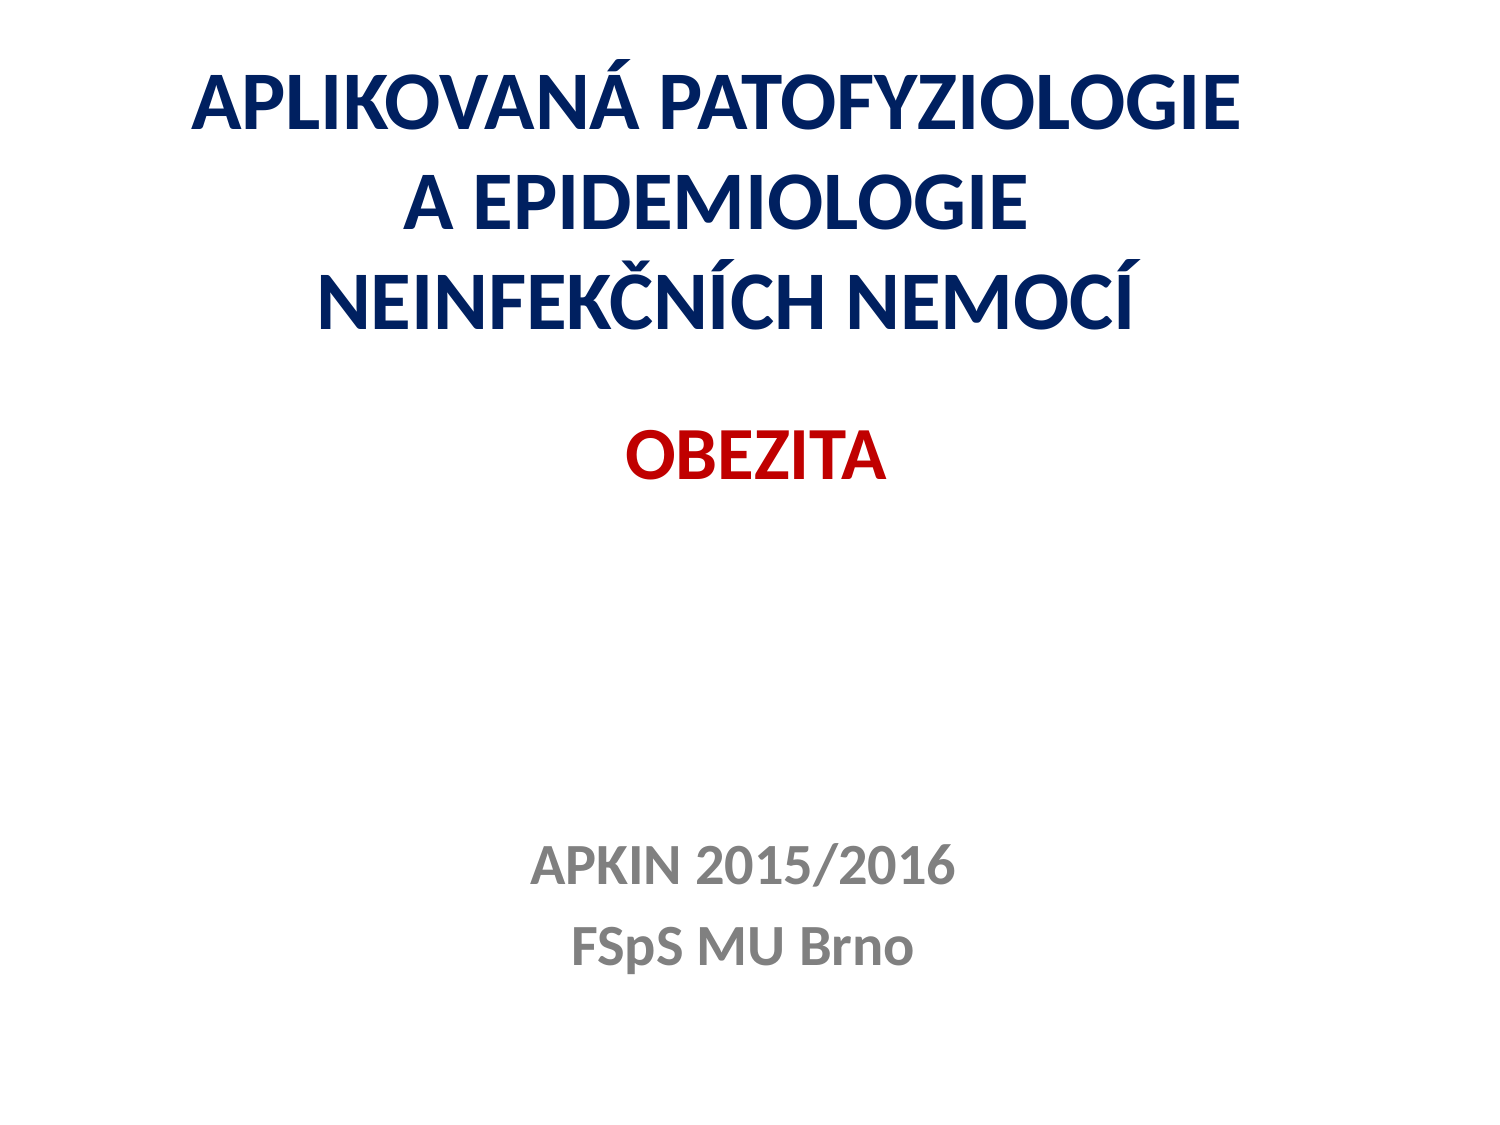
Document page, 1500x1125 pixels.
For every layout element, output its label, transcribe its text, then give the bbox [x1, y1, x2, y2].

title APLIKOVANÁ PATOFYZIOLOGIE A EPIDEMIOLOGIE NEINFEKČNÍCH NEMOCÍ [88, 30, 1364, 362]
text_box OBEZITA [76, 397, 1436, 502]
subtitle APKIN 2015/2016 FSpS MU Brno [218, 818, 1269, 1106]
